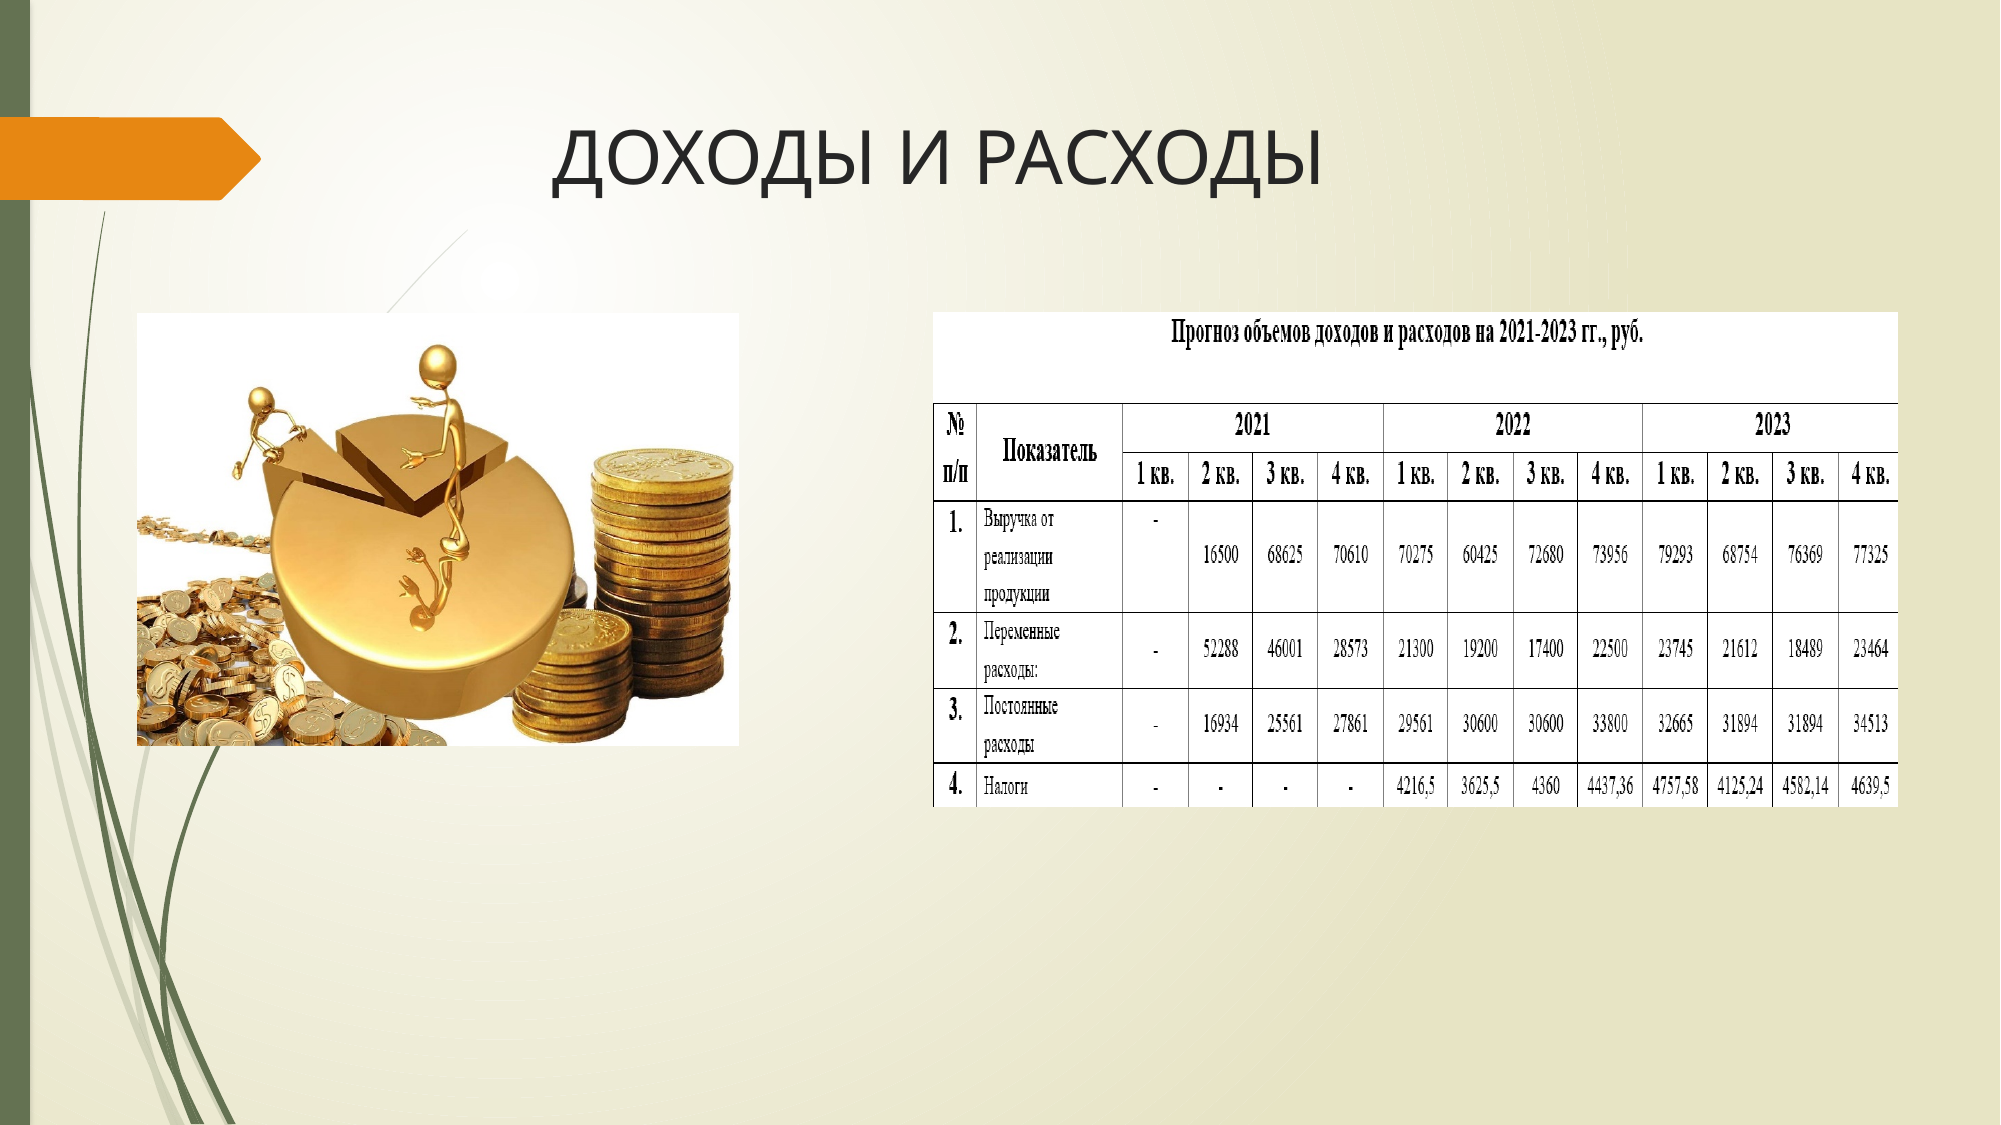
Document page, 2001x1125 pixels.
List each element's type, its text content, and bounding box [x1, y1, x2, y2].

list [933, 312, 1898, 807]
title ДОХОДЫ И РАСХОДЫ [537, 102, 2000, 313]
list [137, 313, 739, 746]
